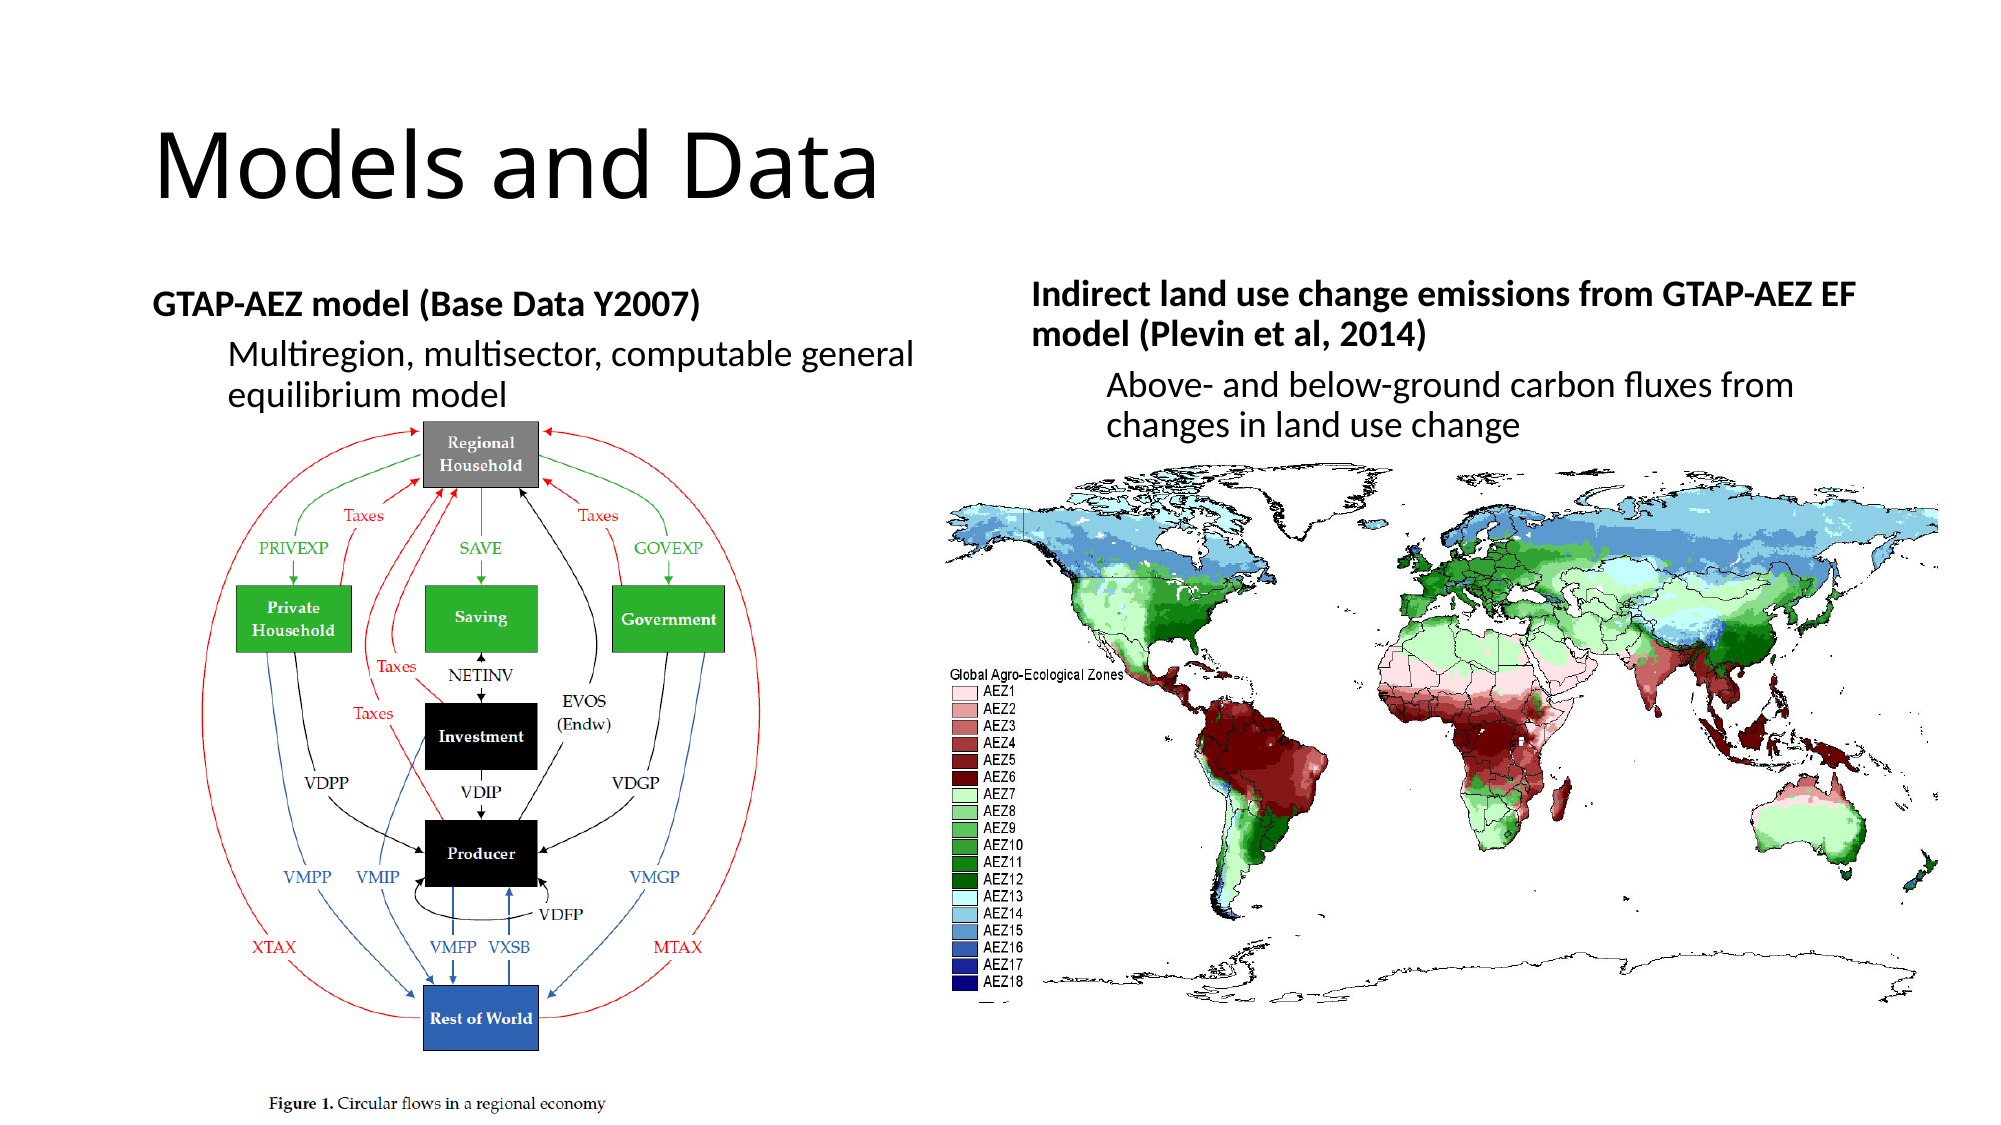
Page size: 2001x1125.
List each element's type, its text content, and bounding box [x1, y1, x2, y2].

title Models and Data [137, 59, 1863, 278]
picture [167, 403, 778, 1117]
list Indirect land use change emissions from GTAP-AEZ EF model (Plevin et al, 2014) Above- and below-ground carbon fluxes from changes in land use change [1016, 379, 1920, 453]
list GTAP-AEZ model (Base Data Y2007) Multiregion, multisector, computable general equilibrium model [137, 287, 984, 423]
picture [945, 453, 1939, 1003]
